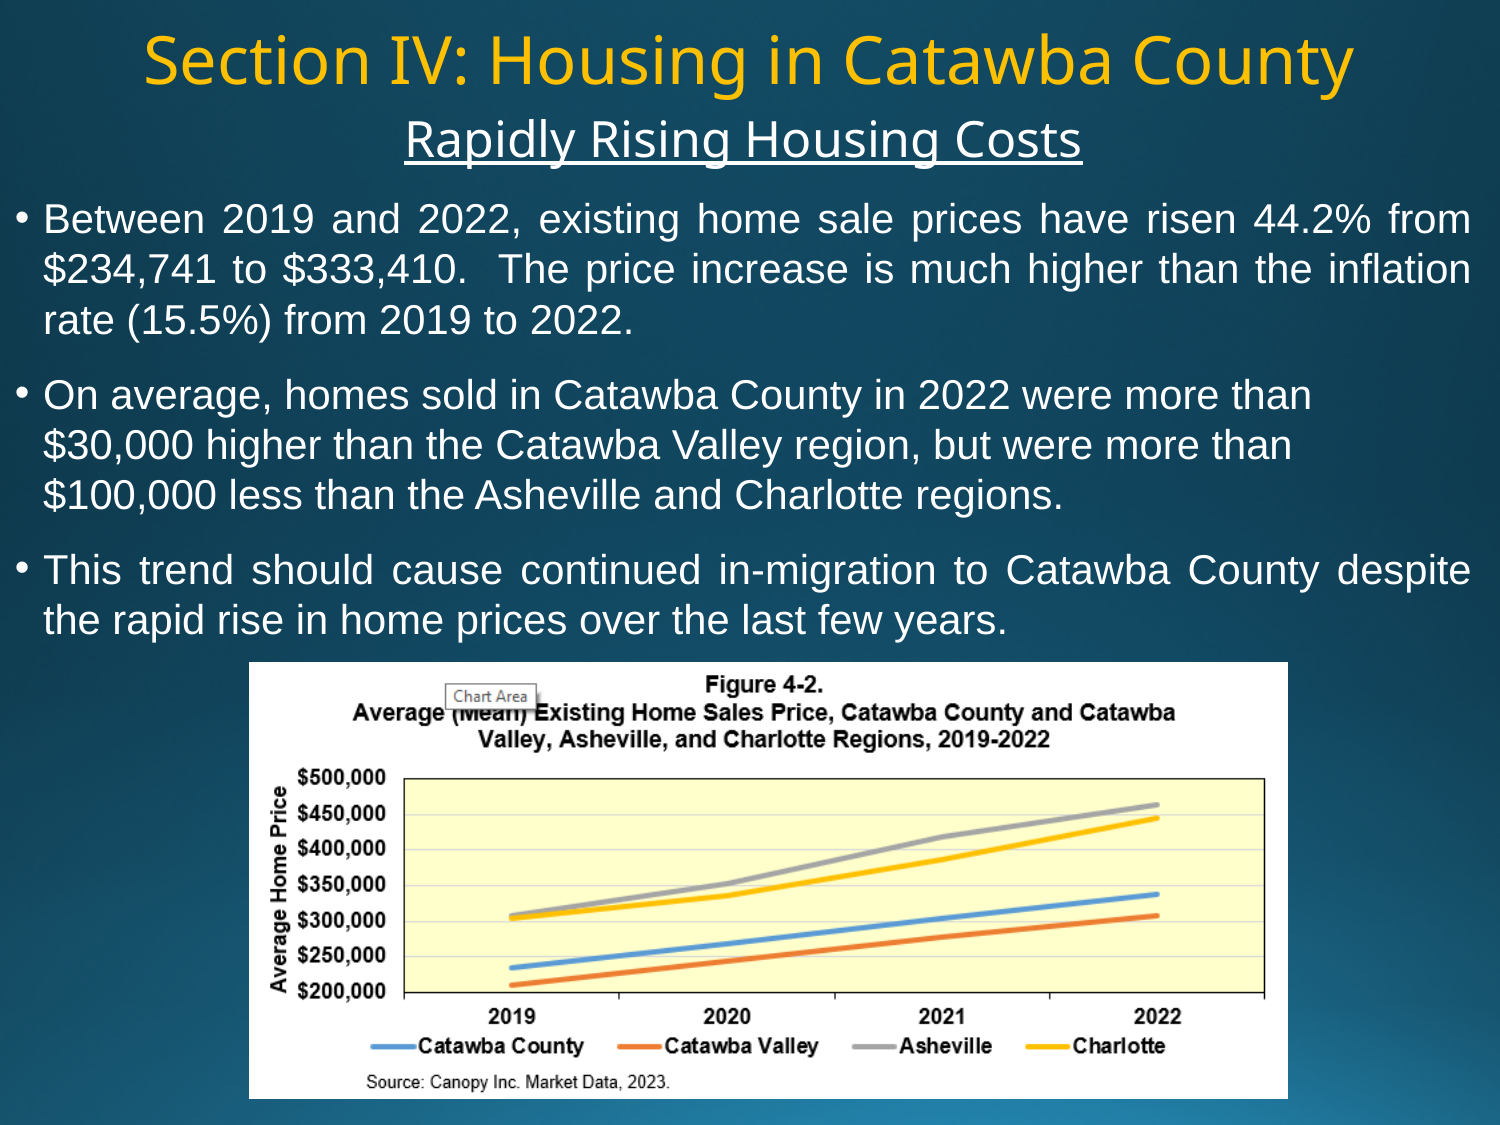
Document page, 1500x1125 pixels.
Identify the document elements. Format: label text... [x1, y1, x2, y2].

picture [0, 0, 1500, 1125]
title Section IV: Housing in Catawba County [68, 12, 1432, 113]
text_box Rapidly Rising Housing Costs Between 2019 and 2022, existing home sale prices have risen 44.2% from $234,741 to $333,410. The price increase is much higher than the inflation rate (15.5%) from 2019 to 2022. On average, homes sold in Catawba County in 2022 were more than $30,000 higher than the Catawba Valley region, but were more than $100,000 less than the Asheville and Charlotte regions. This trend should cause continued in-migration to Catawba County despite the rapid rise in home prices over the last few years. [0, 99, 1488, 650]
